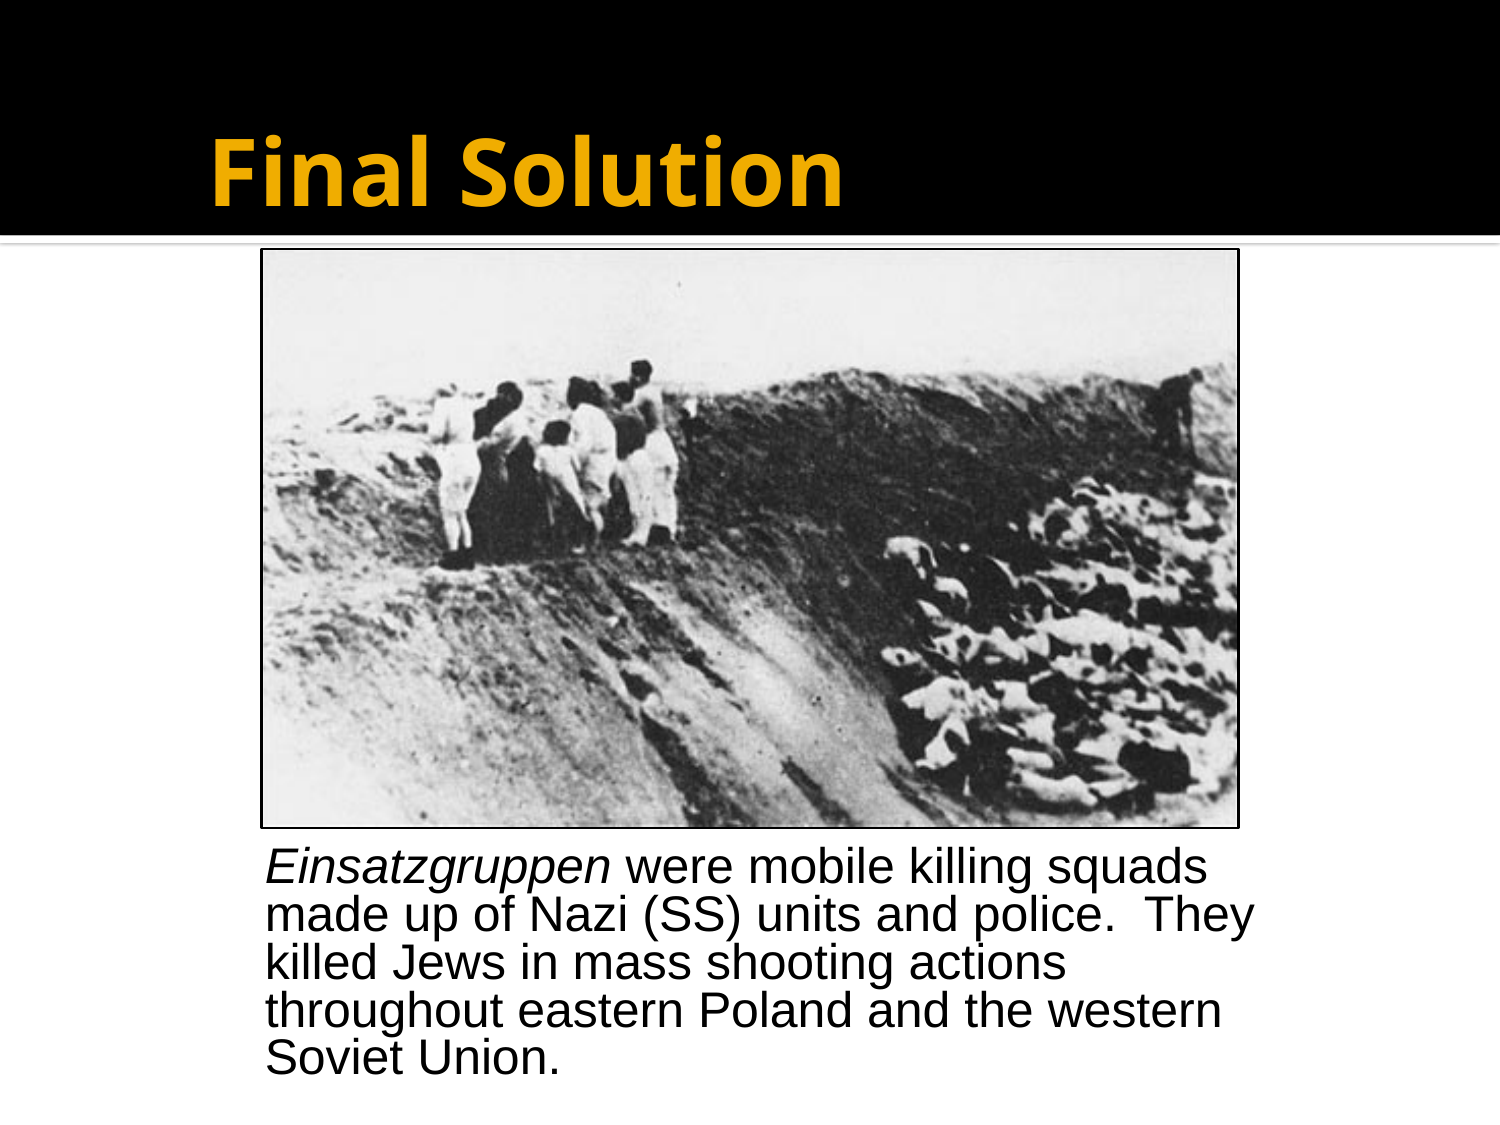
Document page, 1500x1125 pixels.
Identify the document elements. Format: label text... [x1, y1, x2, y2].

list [262, 249, 1238, 827]
text_box Einsatzgruppen were mobile killing squads made up of Nazi (SS) units and police. They killed Jews in mass shooting actions throughout eastern Poland and the western Soviet Union. [249, 837, 1275, 1092]
title Final Solution [192, 75, 1468, 263]
